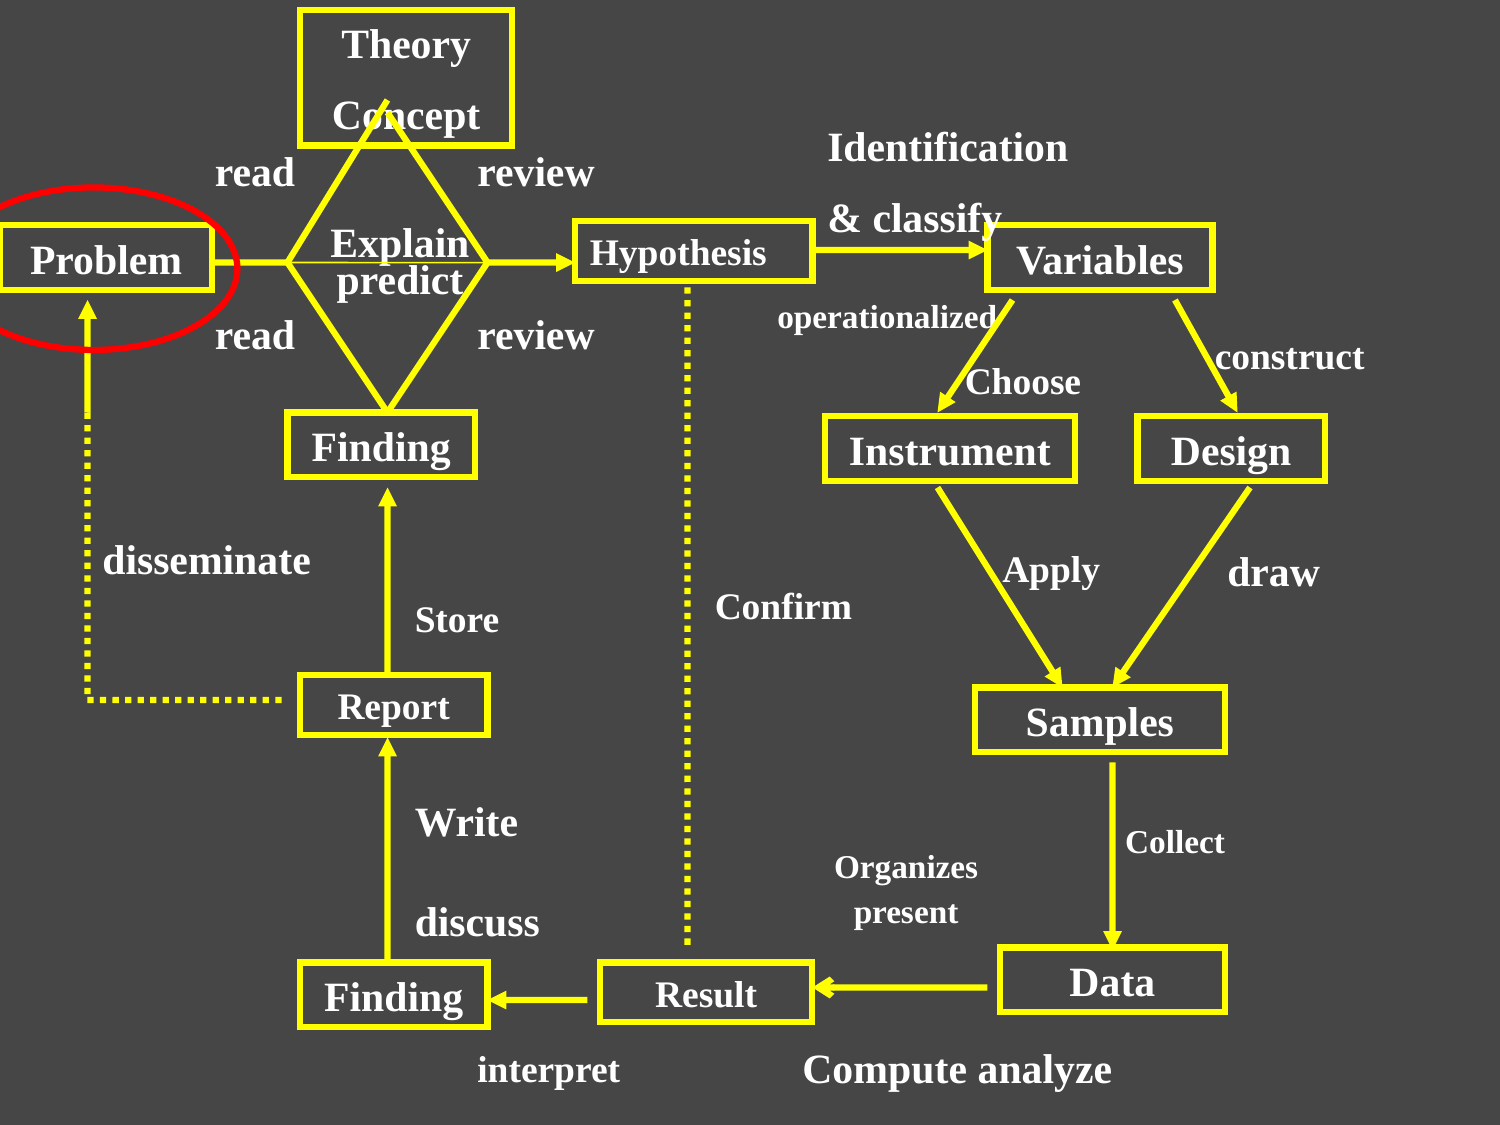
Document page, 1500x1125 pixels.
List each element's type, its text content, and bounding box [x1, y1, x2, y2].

text_box [381, 487, 394, 676]
text_box Explain predict [300, 208, 500, 262]
text_box Design [1137, 416, 1325, 481]
text_box Store [399, 587, 575, 648]
text_box Result [599, 962, 813, 1023]
text_box read [200, 299, 325, 365]
text_box construct [1199, 324, 1413, 385]
text_box Report [300, 674, 488, 735]
text_box [487, 993, 588, 1007]
text_box operationalized [762, 287, 1025, 343]
text_box [1006, 598, 1063, 687]
text_box Explain predict [300, 263, 500, 304]
text_box Compute analyze [787, 1034, 1263, 1100]
text_box review [462, 137, 625, 203]
text_box Theory Concept [299, 9, 513, 146]
text_box Instrument [825, 416, 1075, 481]
text_box Choose [950, 349, 1138, 410]
text_box discuss [399, 887, 575, 953]
text_box draw [1212, 537, 1388, 603]
text_box Write [399, 787, 600, 853]
text_box [812, 980, 988, 995]
text_box [1222, 385, 1238, 413]
text_box read [200, 137, 325, 203]
text_box [0, 187, 238, 350]
text_box Variables [987, 224, 1213, 290]
text_box [488, 256, 574, 269]
text_box Hypothesis [574, 221, 813, 281]
text_box interpret [462, 1037, 725, 1098]
text_box [812, 249, 987, 257]
text_box Finding [287, 412, 475, 478]
text_box disseminate [87, 525, 375, 590]
text_box Data [999, 947, 1225, 1013]
text_box Samples [975, 687, 1225, 753]
text_box Finding [300, 962, 488, 1028]
text_box Identification & classify [812, 112, 1088, 249]
text_box review [462, 299, 625, 365]
text_box Apply [987, 537, 1175, 598]
text_box Confirm [699, 574, 875, 635]
text_box [1106, 868, 1119, 950]
text_box Organizes present [799, 837, 1013, 937]
text_box [937, 393, 950, 413]
text_box [381, 737, 394, 963]
text_box [1112, 598, 1175, 687]
text_box Collect [1087, 812, 1263, 868]
